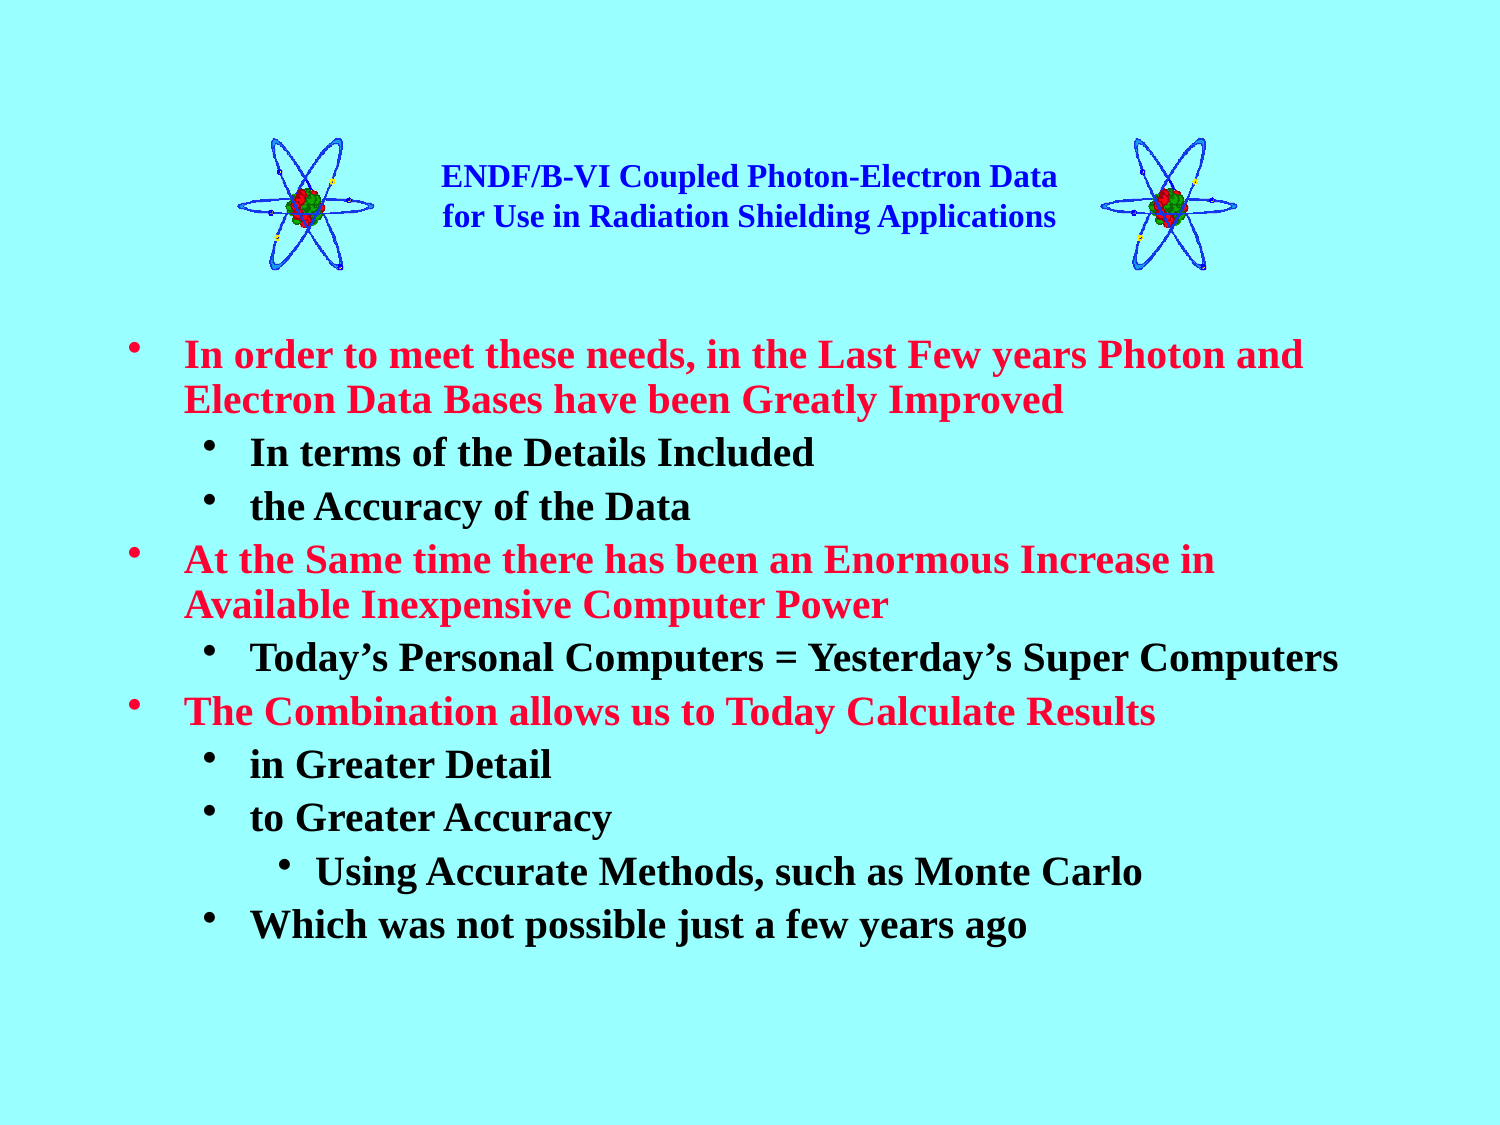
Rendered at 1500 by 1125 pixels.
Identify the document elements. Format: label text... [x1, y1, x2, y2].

picture [237, 137, 376, 271]
picture [1099, 137, 1238, 271]
title ENDF/B-VI Coupled Photon-Electron Data for Use in Radiation Shielding Applications [112, 99, 1388, 288]
list In order to meet these needs, in the Last Few years Photon and Electron Data Bases have been Greatly Improved In terms of the Details Included the Accuracy of the Data At the Same time there has been an Enormous Increase in Available Inexpensive Computer Power Today’s Personal Computers = Yesterday’s Super Computers The Combination allows us to Today Calculate Results in Greater Detail to Greater Accuracy Using Accurate Methods, such as Monte Carlo Which was not possible just a few years ago [112, 324, 1388, 1001]
